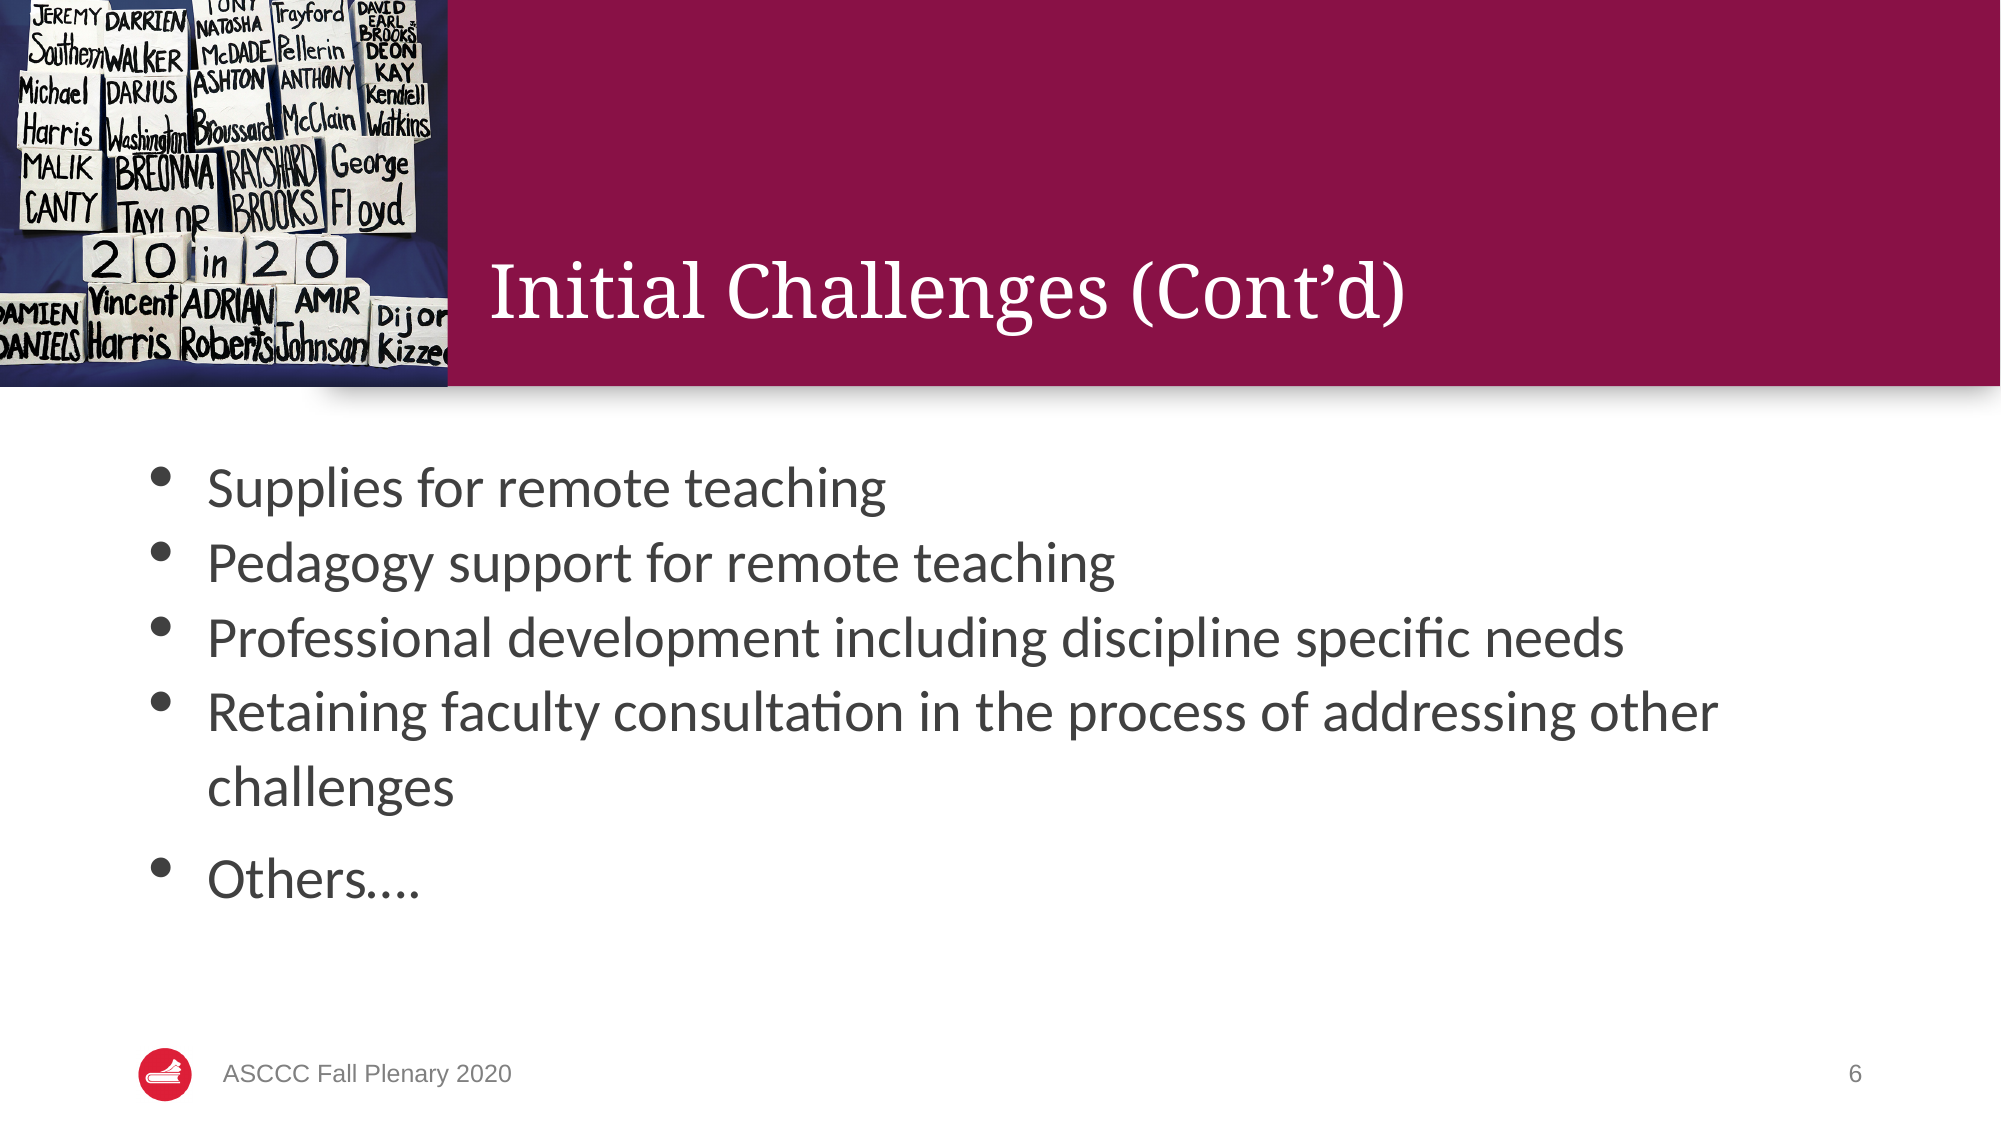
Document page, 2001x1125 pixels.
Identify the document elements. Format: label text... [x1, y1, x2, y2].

list Supplies for remote teaching Pedagogy support for remote teaching Professional development including discipline specific needs Retaining faculty consultation in the process of addressing other challenges Others…. [136, 436, 1863, 1023]
slide_number 6 [1712, 1042, 1863, 1103]
picture [136, 1046, 193, 1103]
footer ASCCC Fall Plenary 2020 [207, 1042, 883, 1103]
picture [0, 0, 448, 387]
title Initial Challenges (Cont’d) [474, 66, 1863, 343]
